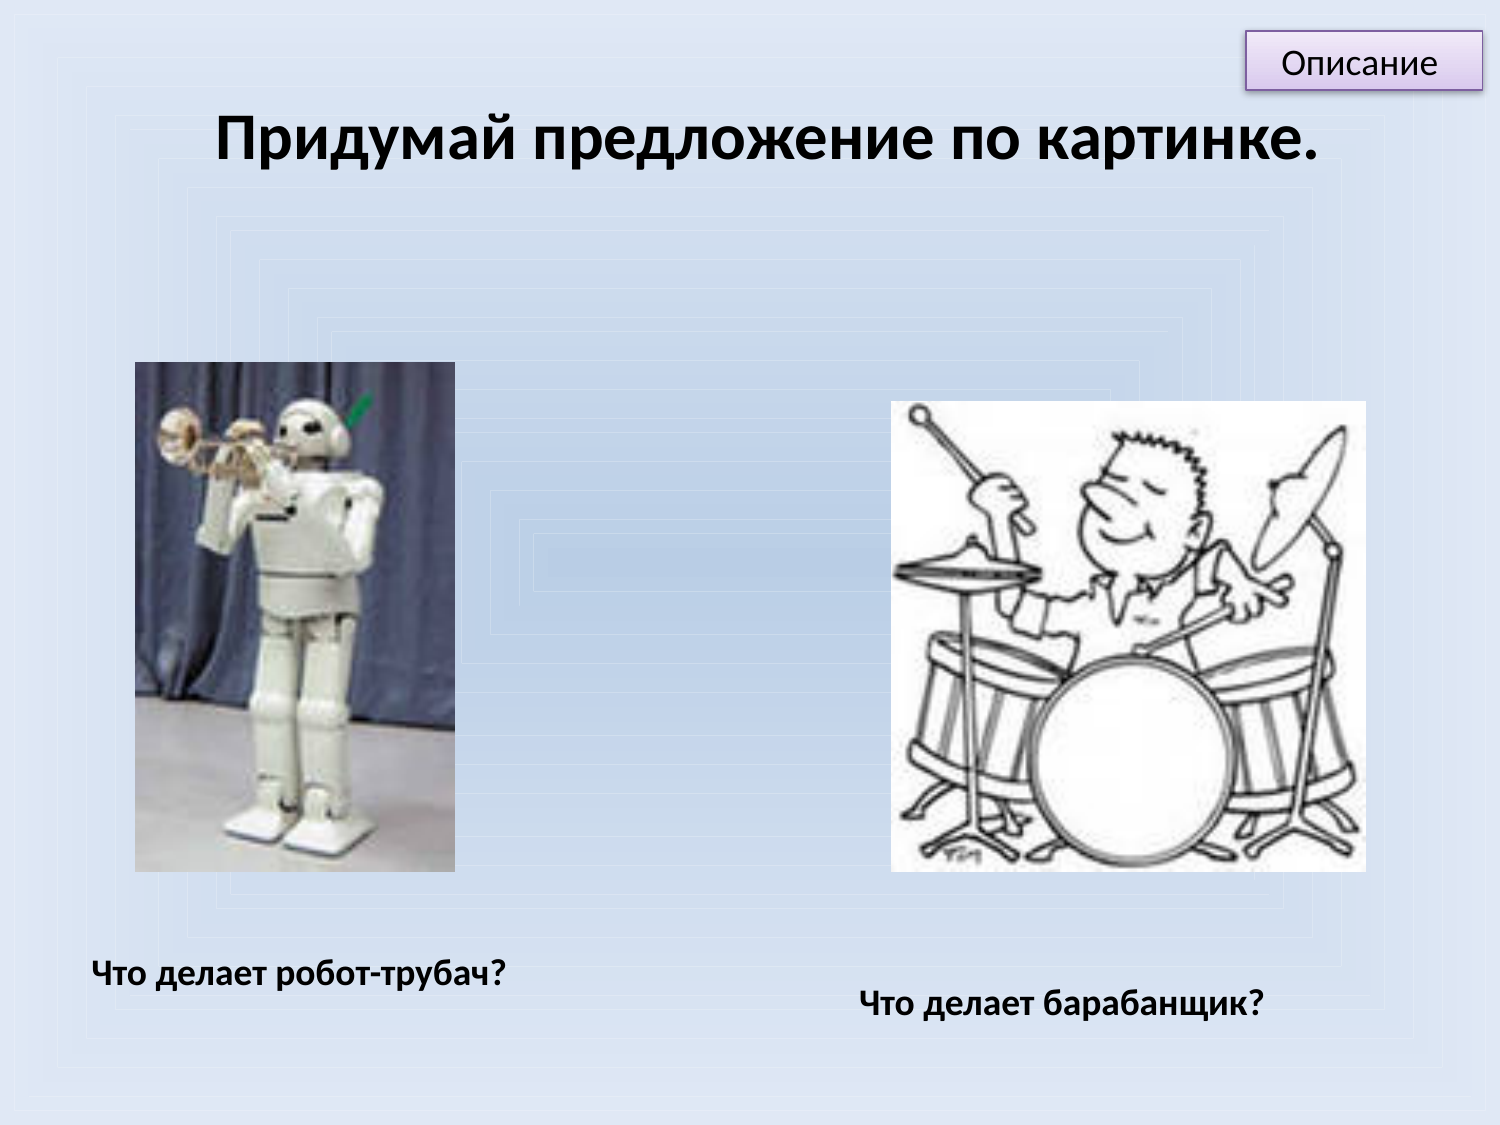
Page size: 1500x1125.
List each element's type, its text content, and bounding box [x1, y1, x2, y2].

text_box Что делает робот-трубач? [76, 940, 656, 1001]
text_box Что делает барабанщик? [844, 970, 1376, 1031]
picture [135, 362, 455, 872]
text_box Описание [1245, 30, 1483, 91]
title Придумай предложение по картинке. [112, 45, 1425, 220]
picture [891, 400, 1366, 872]
